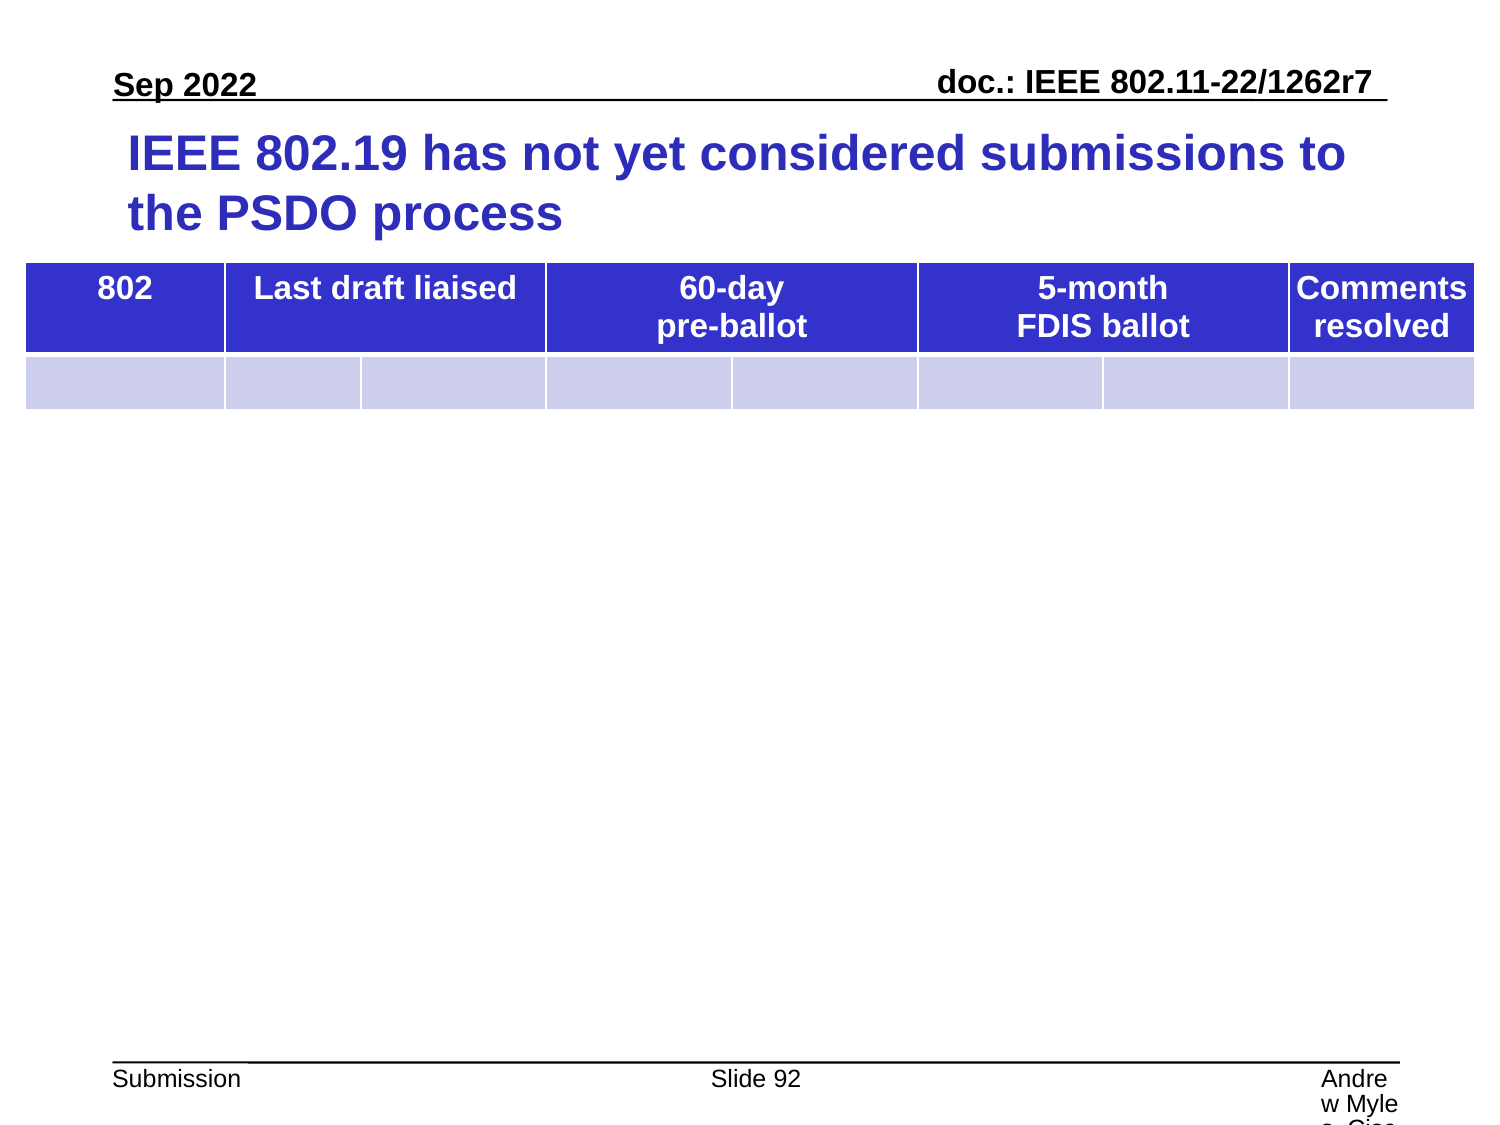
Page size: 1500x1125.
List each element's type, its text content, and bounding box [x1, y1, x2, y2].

table_cell [362, 357, 545, 409]
table_cell [1104, 357, 1288, 409]
table_cell [1290, 357, 1474, 409]
slide_number Slide 92 [709, 1061, 803, 1093]
table_header Comments resolved [1290, 263, 1474, 352]
table_header Last draft liaised [226, 263, 545, 352]
table_cell [26, 357, 224, 409]
table_cell [919, 357, 1102, 409]
title IEEE 802.19 has not yet considered submissions to the PSDO process [112, 112, 1388, 262]
table_cell [547, 357, 731, 409]
table_cell [733, 357, 917, 409]
table_header 60-day pre-ballot [547, 263, 917, 352]
table_cell [226, 357, 360, 409]
table_header 5-month FDIS ballot [919, 263, 1288, 352]
table_header 802 [26, 263, 224, 352]
footer Andrew Myles, Cisco [1320, 1061, 1402, 1093]
